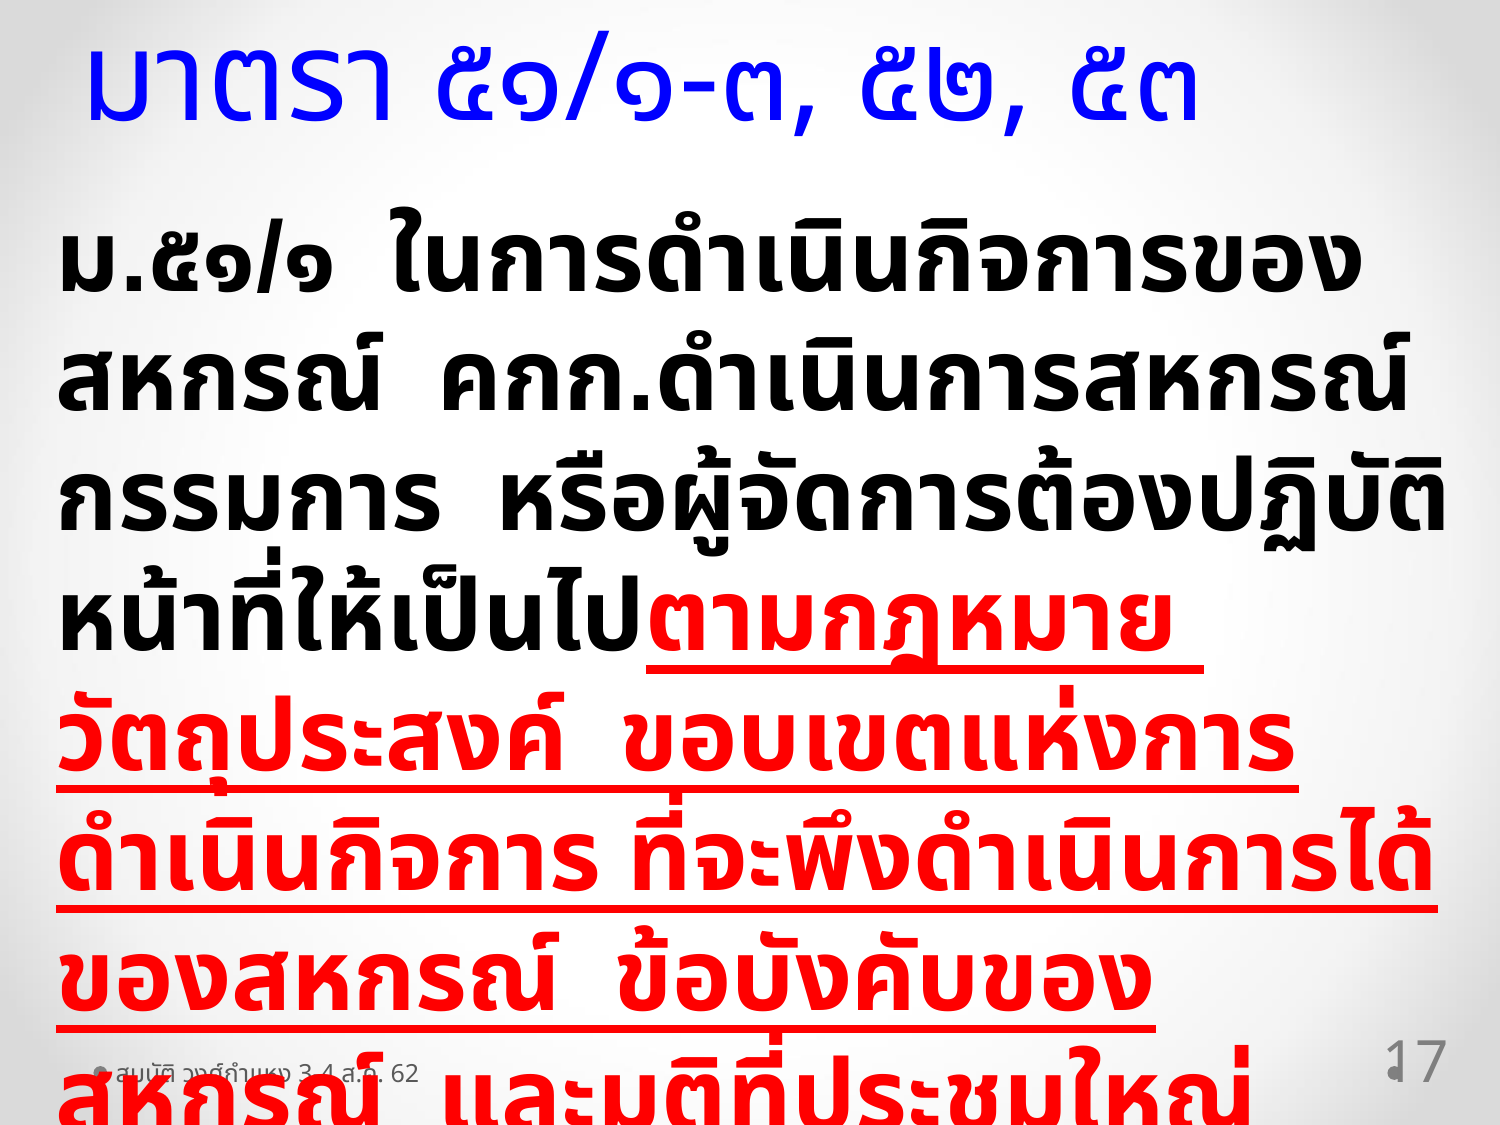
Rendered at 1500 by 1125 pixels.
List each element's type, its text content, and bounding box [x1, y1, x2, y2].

text_box มาตรา ๕๑/๑-๓, ๕๒, ๕๓ [29, 7, 1406, 154]
text_box ม.๕๑/๑ ในการดำเนินกิจการของสหกรณ์ คกก.ดำเนินการสหกรณ์ กรรมการ หรือผู้จัดการต้องปฏิบัติหน้าที่ให้เป็นไปตามกฎหมาย วัตถุประสงค์ ขอบเขตแห่งการดำเนินกิจการ ที่จะพึงดำเนินการได้ของสหกรณ์ ข้อบังคับของสหกรณ์ และมติที่ประชุมใหญ่ ทั้งนี้ ด้วยความซื่อสัตย์สุจริต และระมัดระวังรักษาผลประโยชน์ของสหกรณ์หรือสมาชิก [41, 183, 1483, 1125]
picture [0, 0, 1500, 1125]
